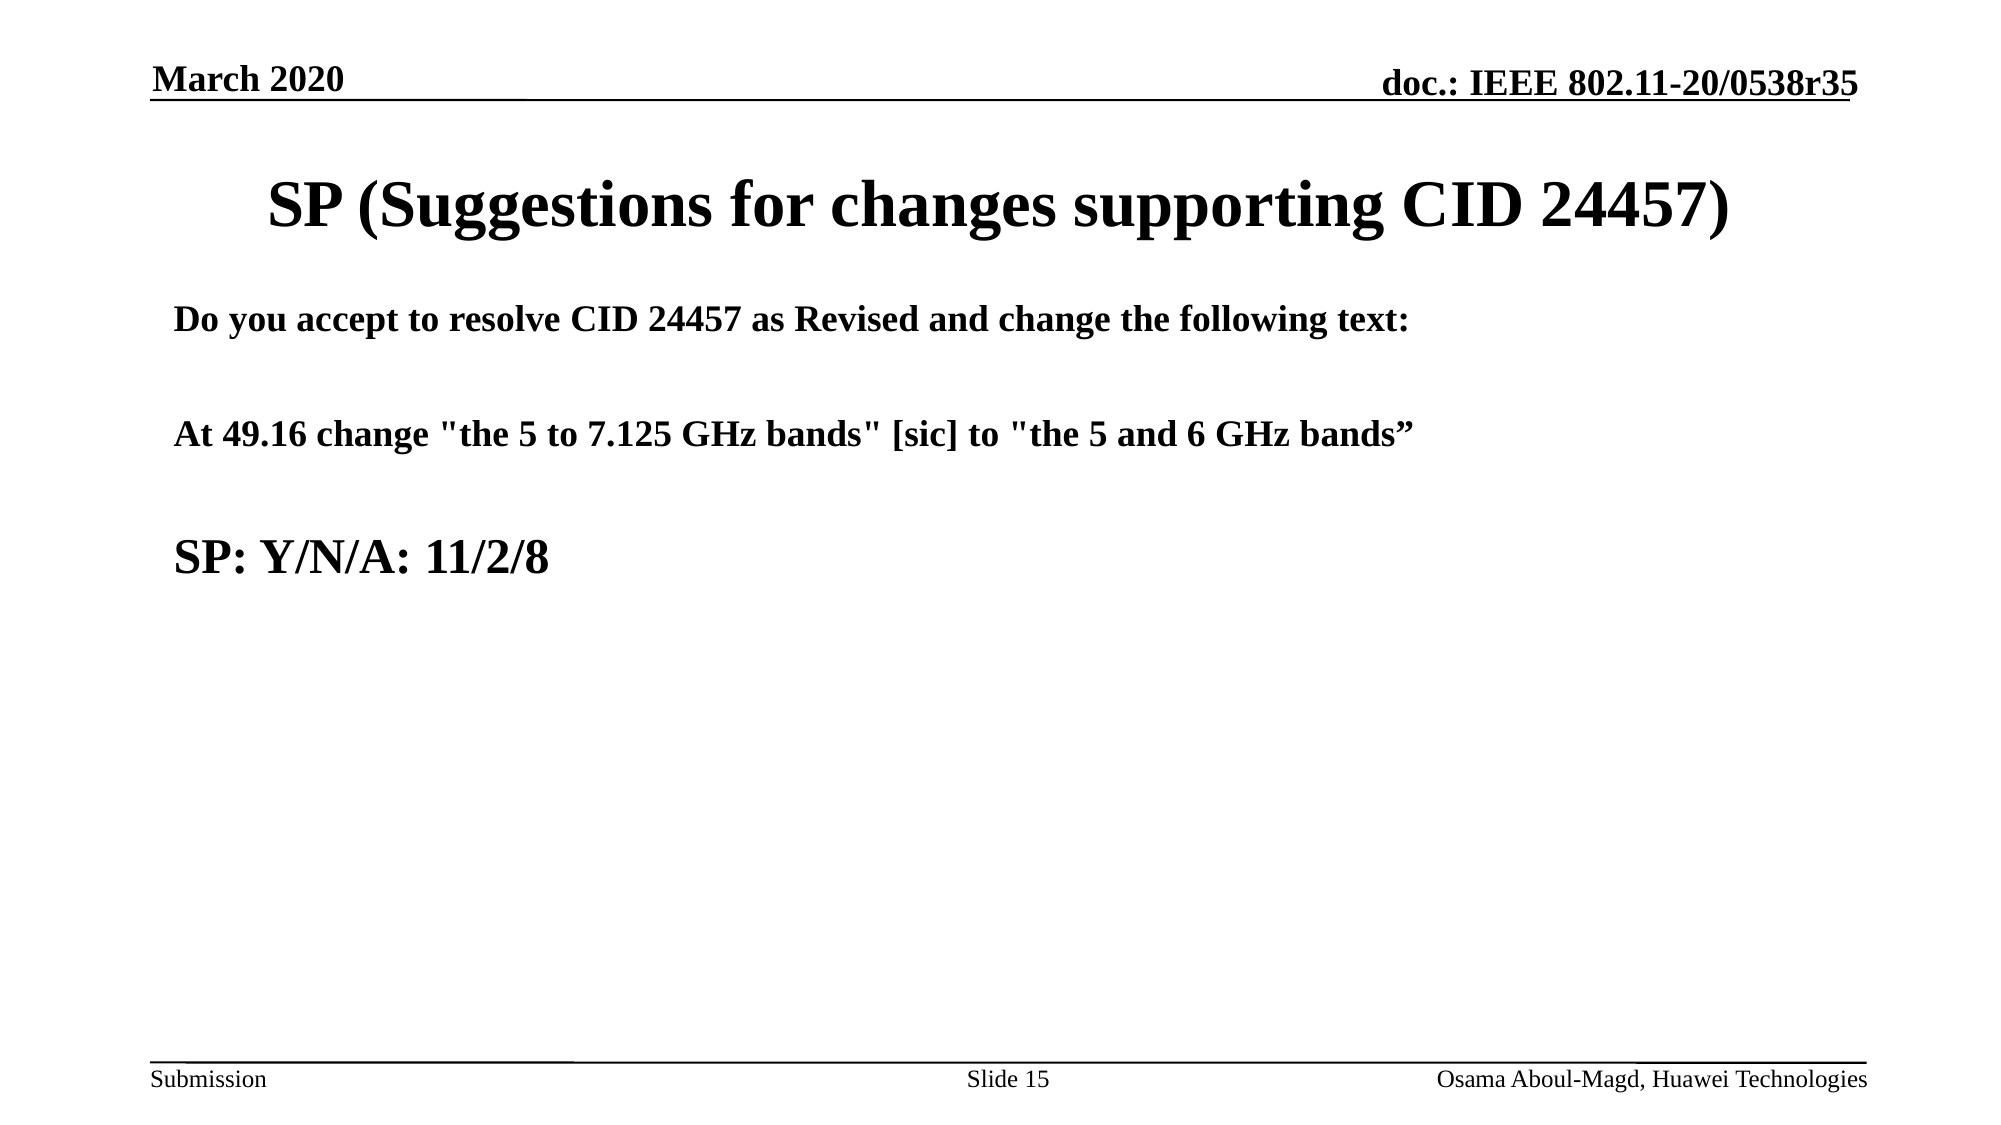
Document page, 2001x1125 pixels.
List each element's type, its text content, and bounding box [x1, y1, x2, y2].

list Do you accept to resolve CID 24457 as Revised and change the following text: At 49.16 change "the 5 to 7.125 GHz bands" [sic] to "the 5 and 6 GHz bands” SP: Y/N/A: 11/2/8 [158, 285, 1859, 961]
slide_number Slide 15 [950, 1061, 1067, 1123]
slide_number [152, 54, 563, 100]
title SP (Suggestions for changes supporting CID 24457) [149, 112, 1850, 288]
footer Osama Aboul-Magd, Huawei Technologies [1171, 1061, 1869, 1093]
